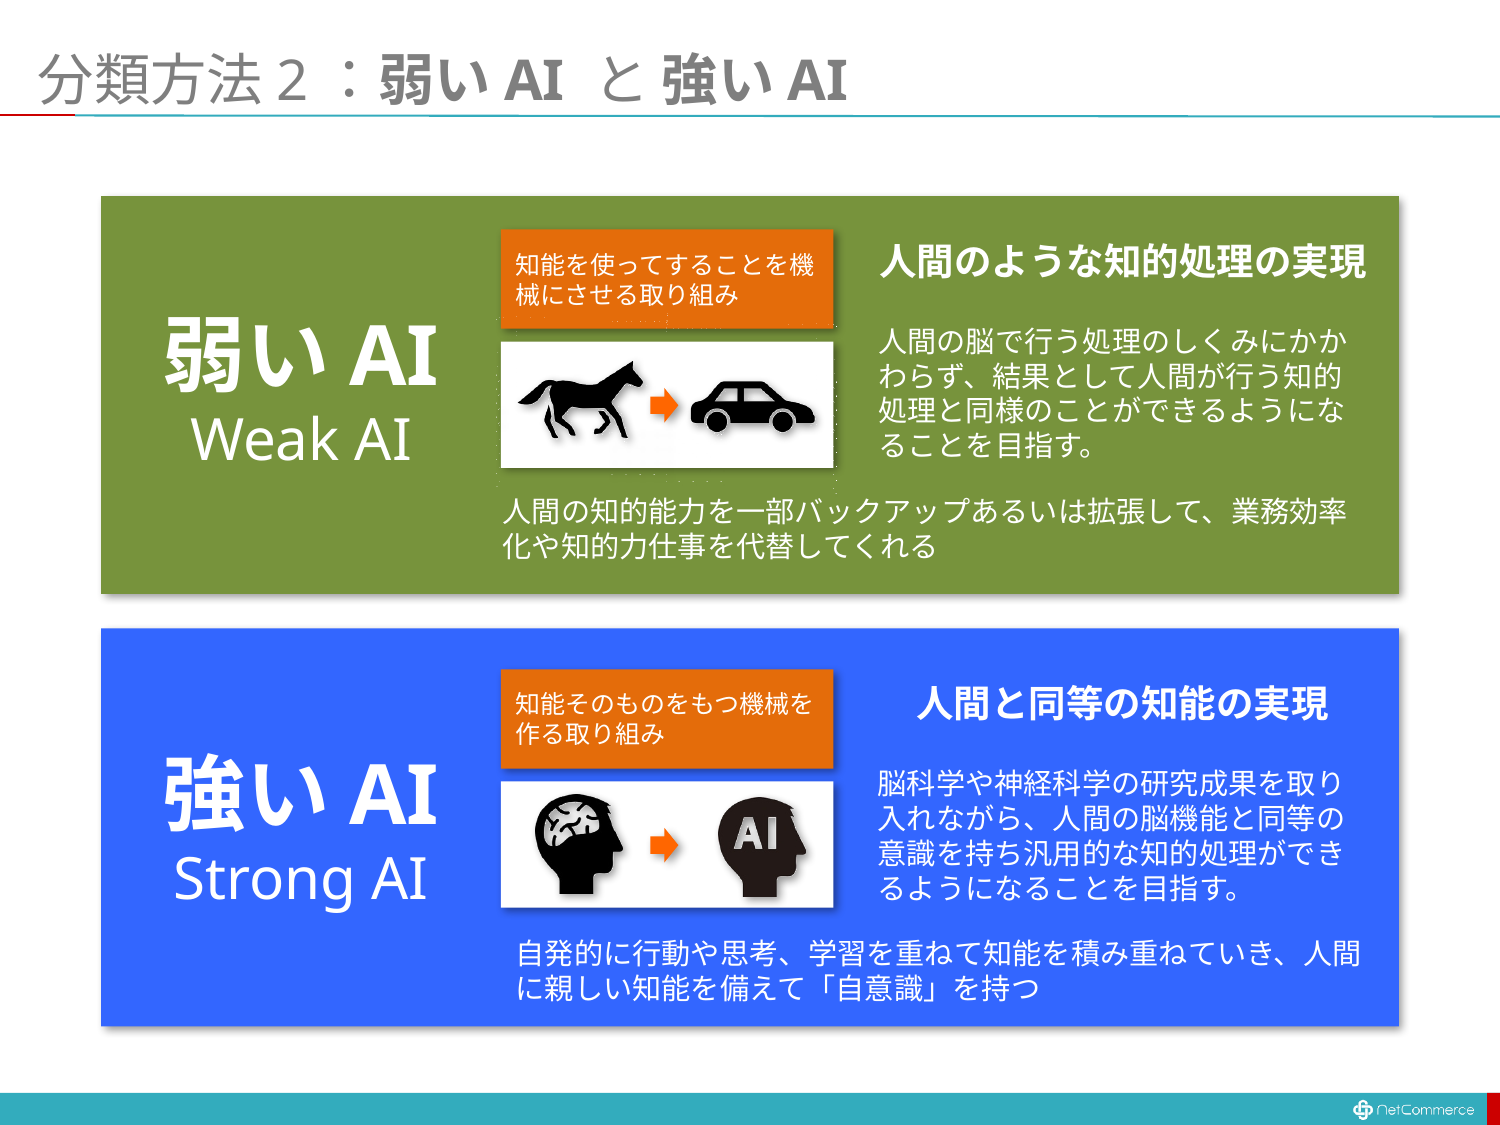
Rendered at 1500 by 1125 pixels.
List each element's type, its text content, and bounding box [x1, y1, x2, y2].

picture [535, 793, 623, 894]
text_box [500, 668, 844, 918]
text_box 人間のような知的処理の実現 人間の脳で行う処理のしくみにかかわらず、結果として人間が行う知的処理と同様のことができるようになることを目指す。 [863, 230, 1383, 471]
text_box 人間の知的能力を一部バックアップあるいは拡張して、業務効率化や知的力仕事を代替してくれる [487, 486, 1382, 571]
text_box 自発的に行動や思考、学習を重ねて知能を積み重ねていき、人間に親しい知能を備えて「自意識」を持つ [500, 927, 1382, 1013]
text_box 人間と同等の知能の実現 脳科学や神経科学の研究成果を取り入れながら、人間の脳機能と同等の意識を持ち汎用的な知的処理ができるようになることを目指す。 [862, 672, 1382, 913]
picture [492, 311, 840, 495]
text_box 強いAI Strong AI [148, 733, 455, 919]
text_box [499, 779, 835, 910]
text_box 弱いAI Weak AI [148, 294, 455, 480]
picture [1352, 1098, 1474, 1120]
text_box [648, 825, 680, 865]
text_box [99, 194, 1401, 596]
text_box 知能そのものをもつ機械を作る取り組み [499, 667, 835, 771]
title 分類方法2：弱いAI と 強いAI [37, 43, 1463, 112]
picture [717, 797, 806, 897]
text_box 知能を使ってすることを機械にさせる取り組み [499, 227, 835, 316]
text_box [99, 626, 1401, 1028]
